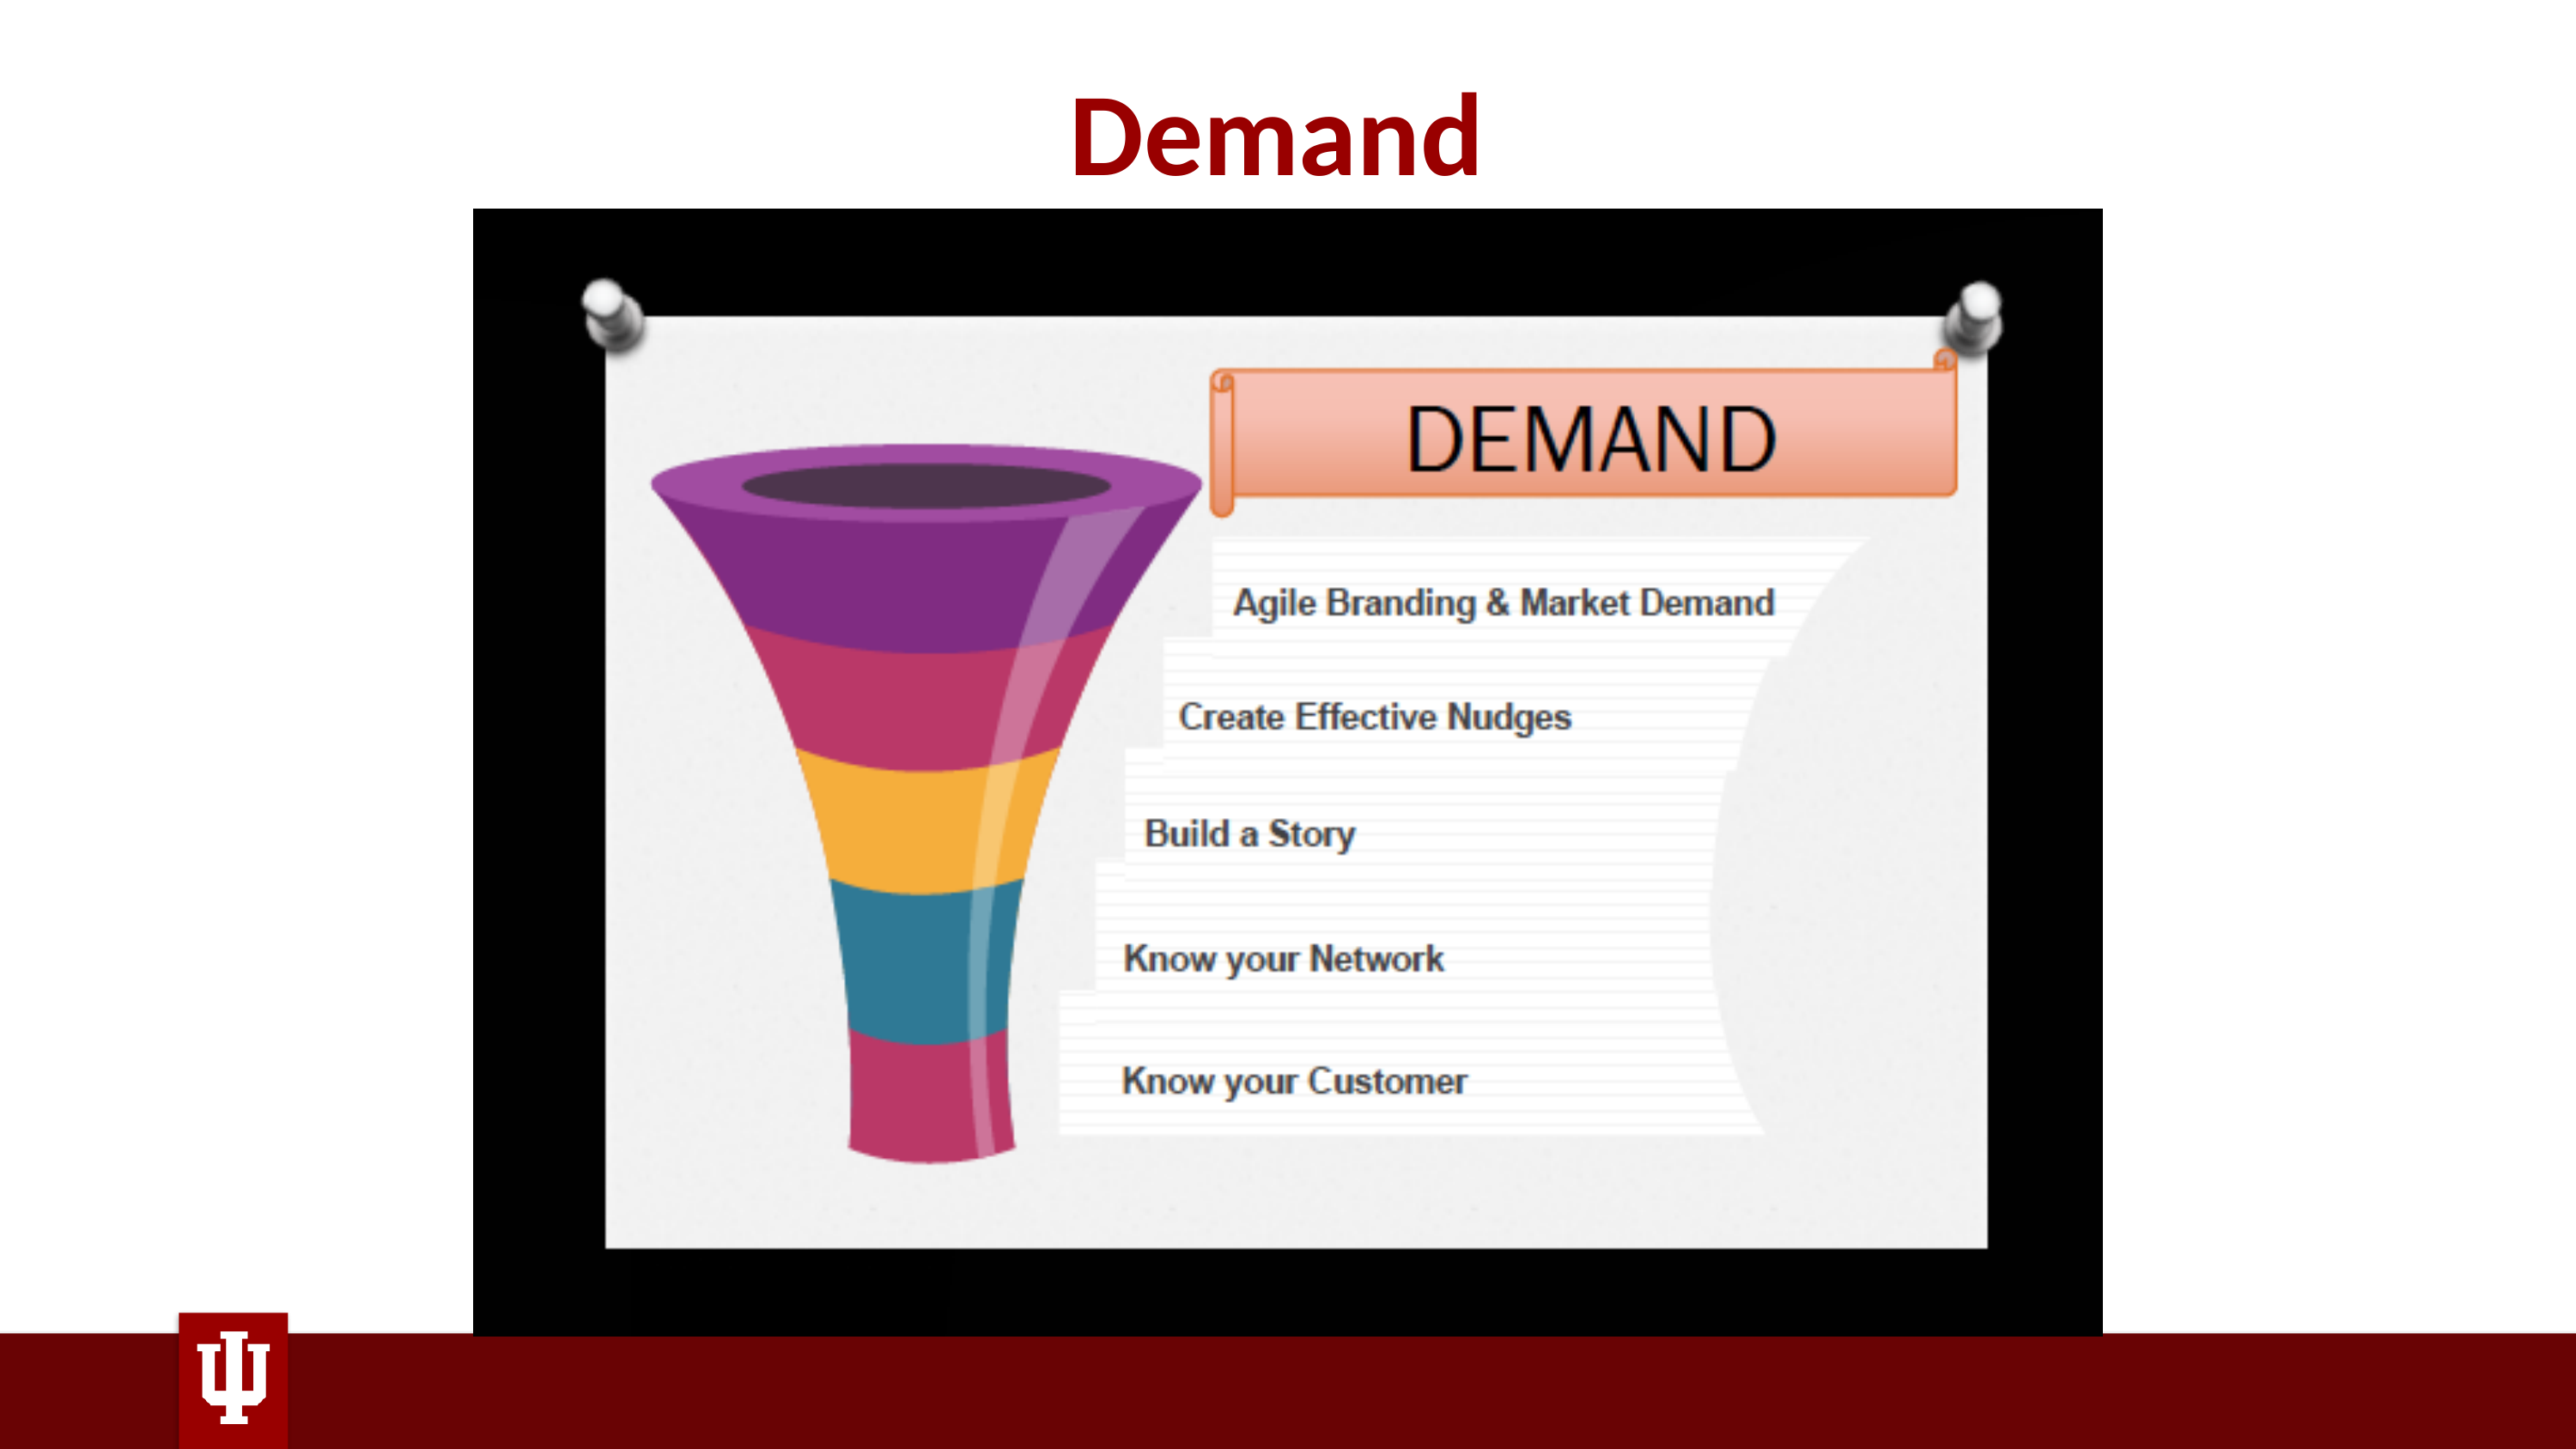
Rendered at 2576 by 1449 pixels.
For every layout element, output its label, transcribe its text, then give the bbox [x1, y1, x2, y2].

title Demand [149, 30, 2404, 227]
picture [473, 209, 2103, 1337]
